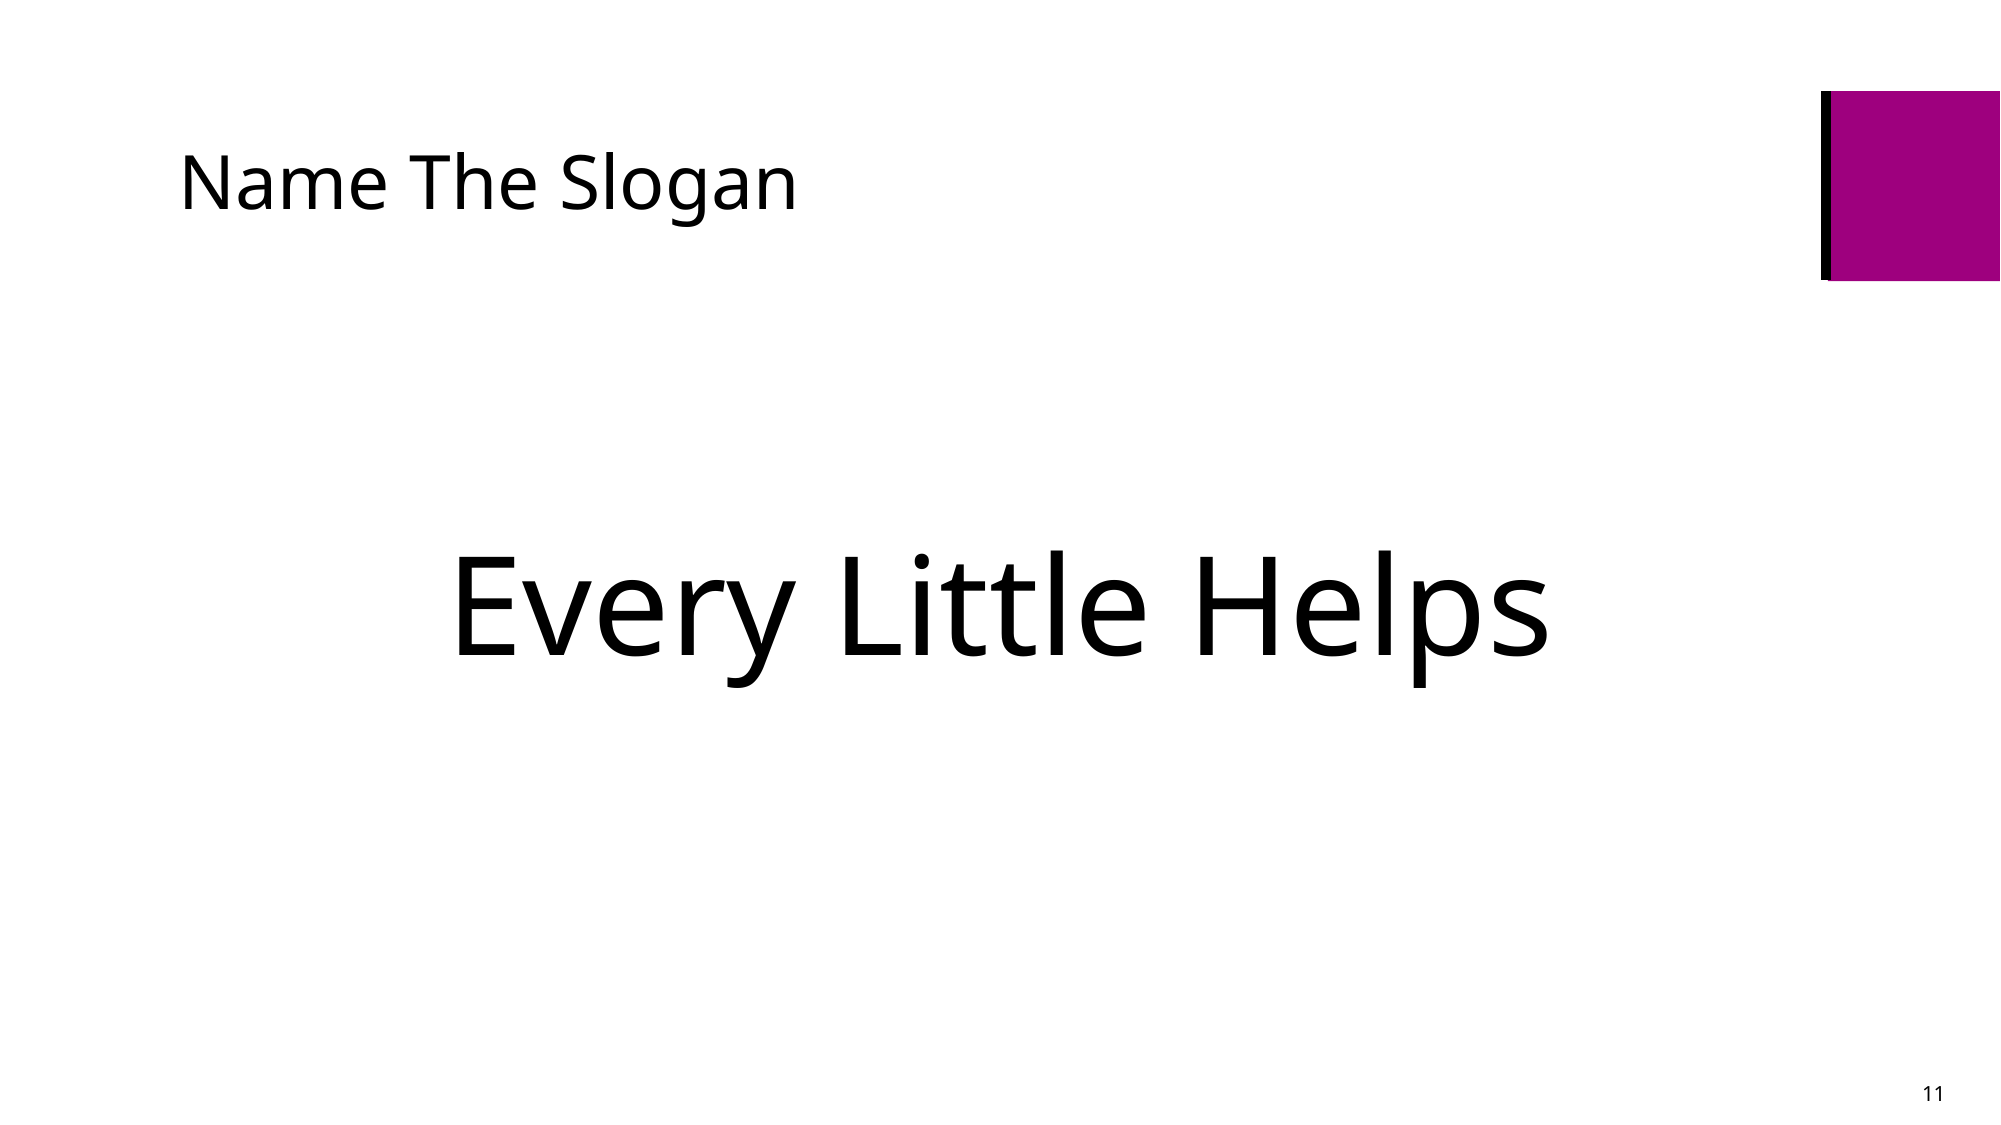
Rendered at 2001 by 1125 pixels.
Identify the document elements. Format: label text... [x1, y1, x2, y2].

slide_number 11 [1510, 1064, 1961, 1125]
title Name The Slogan [164, 93, 1800, 278]
list Every Little Helps [182, 529, 1818, 1125]
